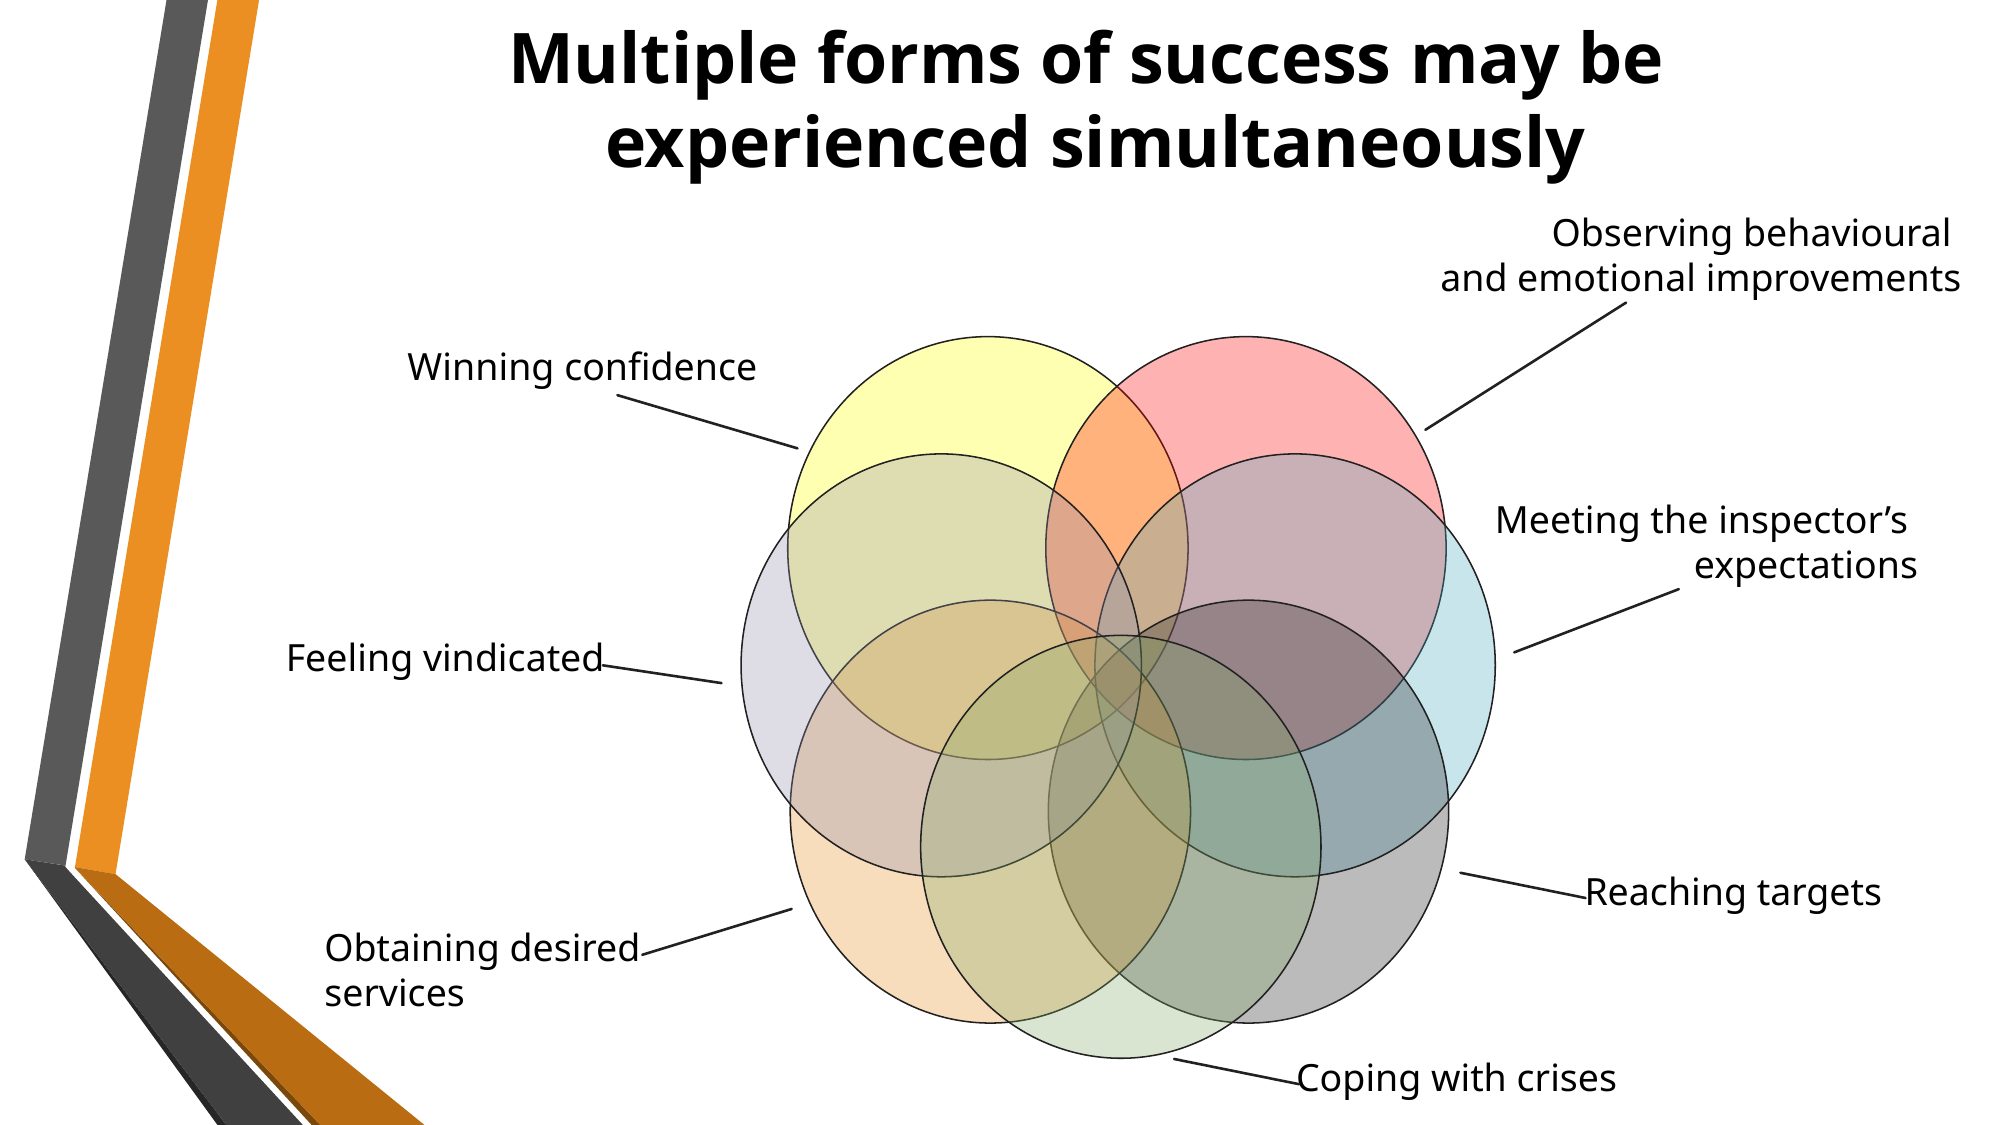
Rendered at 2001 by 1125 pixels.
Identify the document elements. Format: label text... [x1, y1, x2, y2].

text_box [920, 635, 1614, 1108]
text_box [1142, 599, 1191, 635]
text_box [1191, 599, 1881, 1024]
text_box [327, 877, 920, 1024]
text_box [1045, 201, 1948, 760]
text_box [287, 453, 1142, 877]
title Multiple forms of success may be experienced simultaneously [195, 5, 1996, 189]
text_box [1142, 453, 1906, 877]
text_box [411, 335, 1045, 453]
